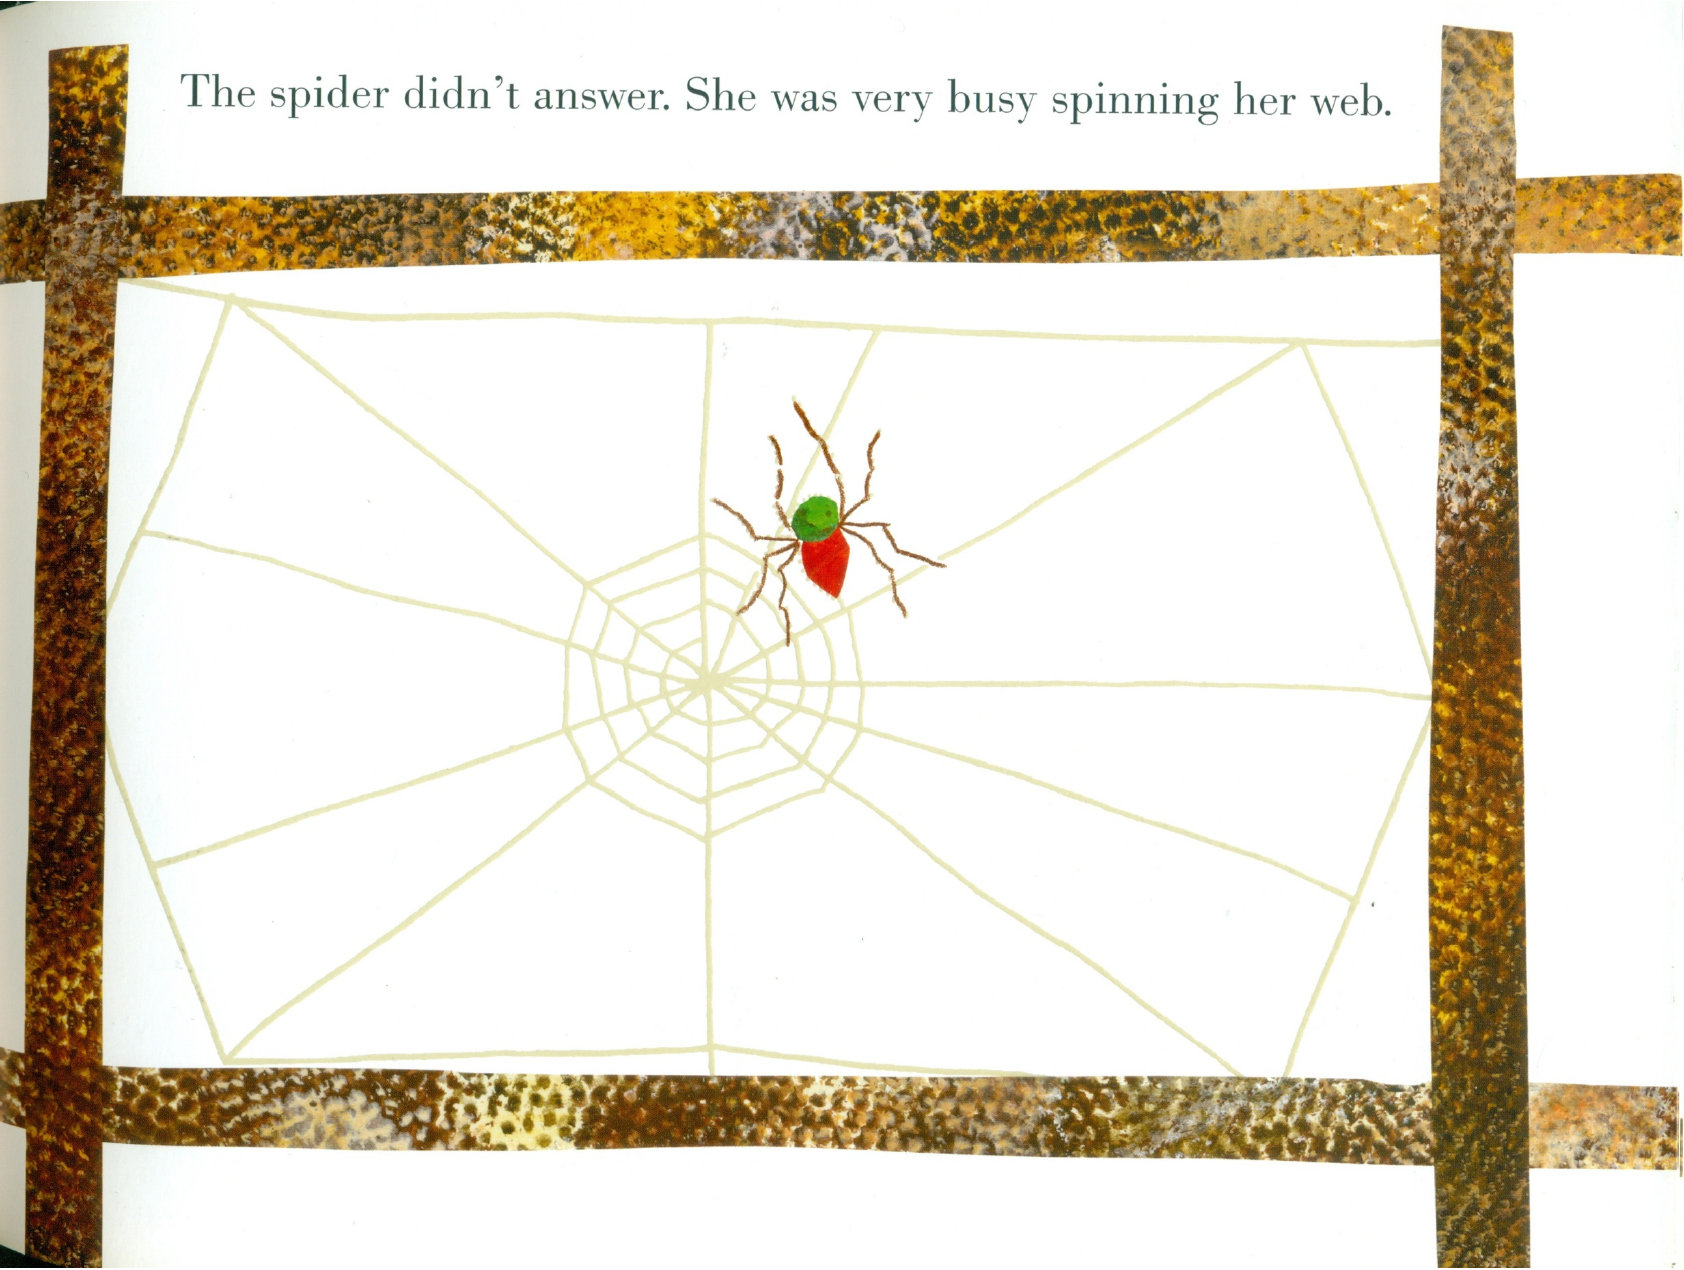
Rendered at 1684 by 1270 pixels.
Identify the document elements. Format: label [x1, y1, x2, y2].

list [0, 1, 1684, 1268]
